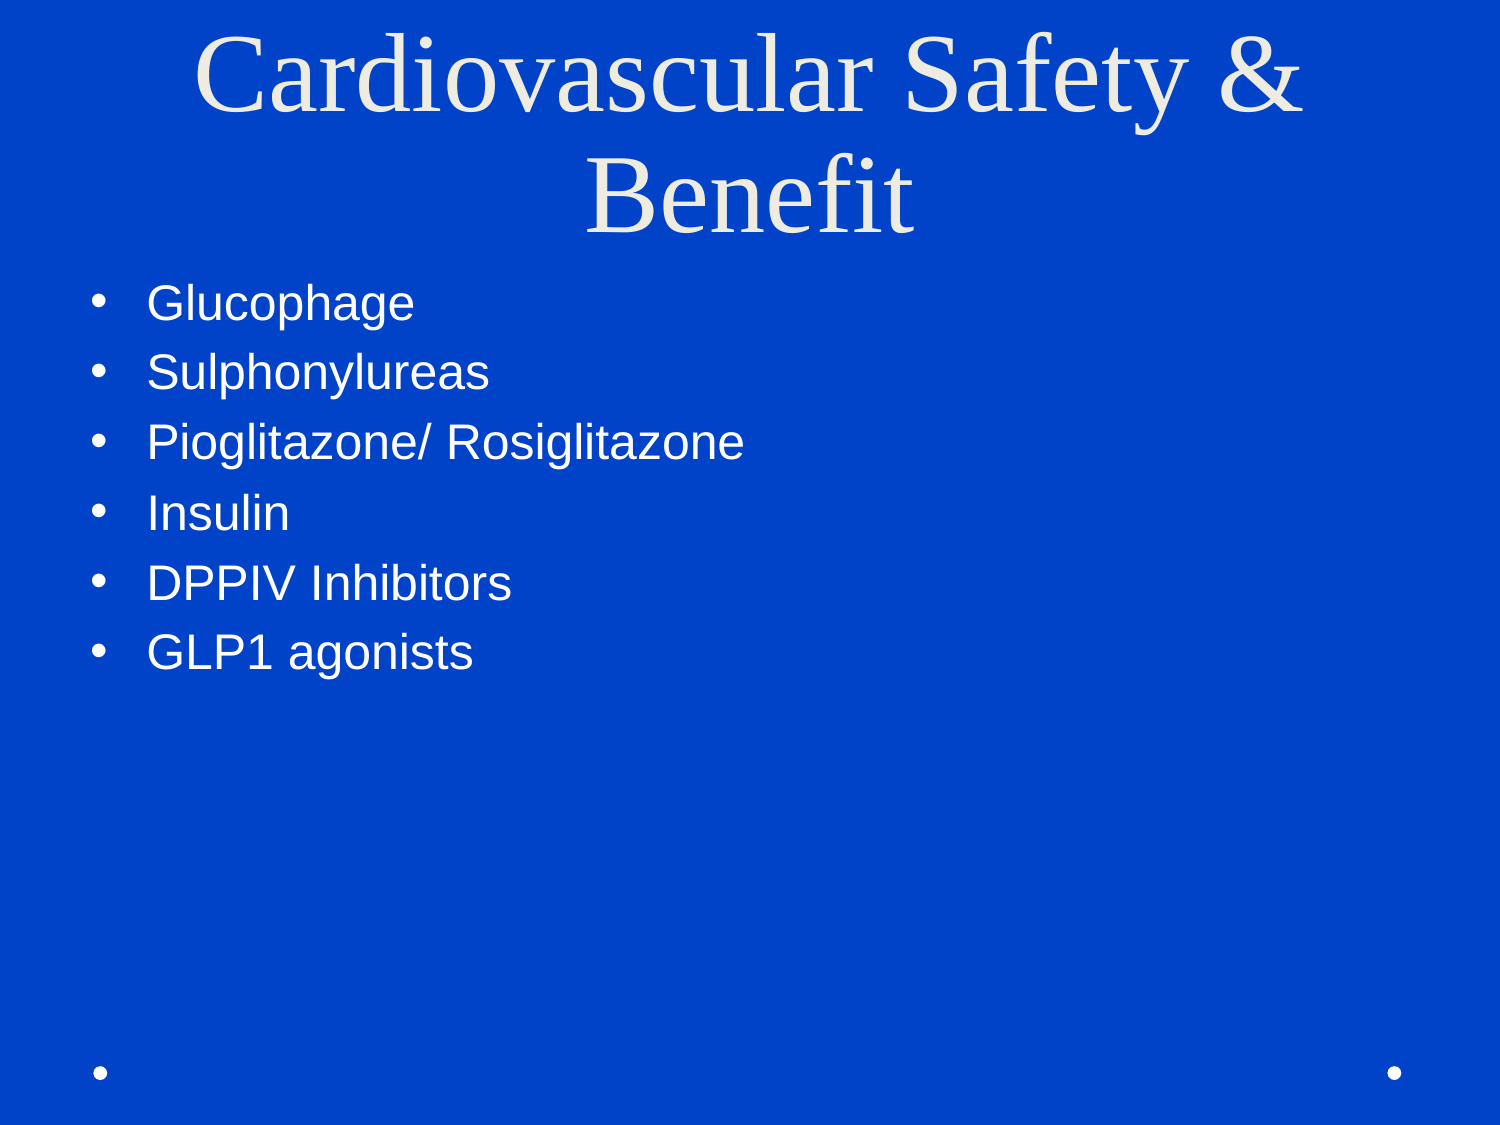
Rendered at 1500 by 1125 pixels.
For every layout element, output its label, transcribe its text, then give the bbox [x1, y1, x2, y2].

title Cardiovascular Safety & Benefit [75, 0, 1425, 262]
list Glucophage Sulphonylureas Pioglitazone/ Rosiglitazone Insulin DPPIV Inhibitors GLP1 agonists [75, 262, 1425, 1005]
